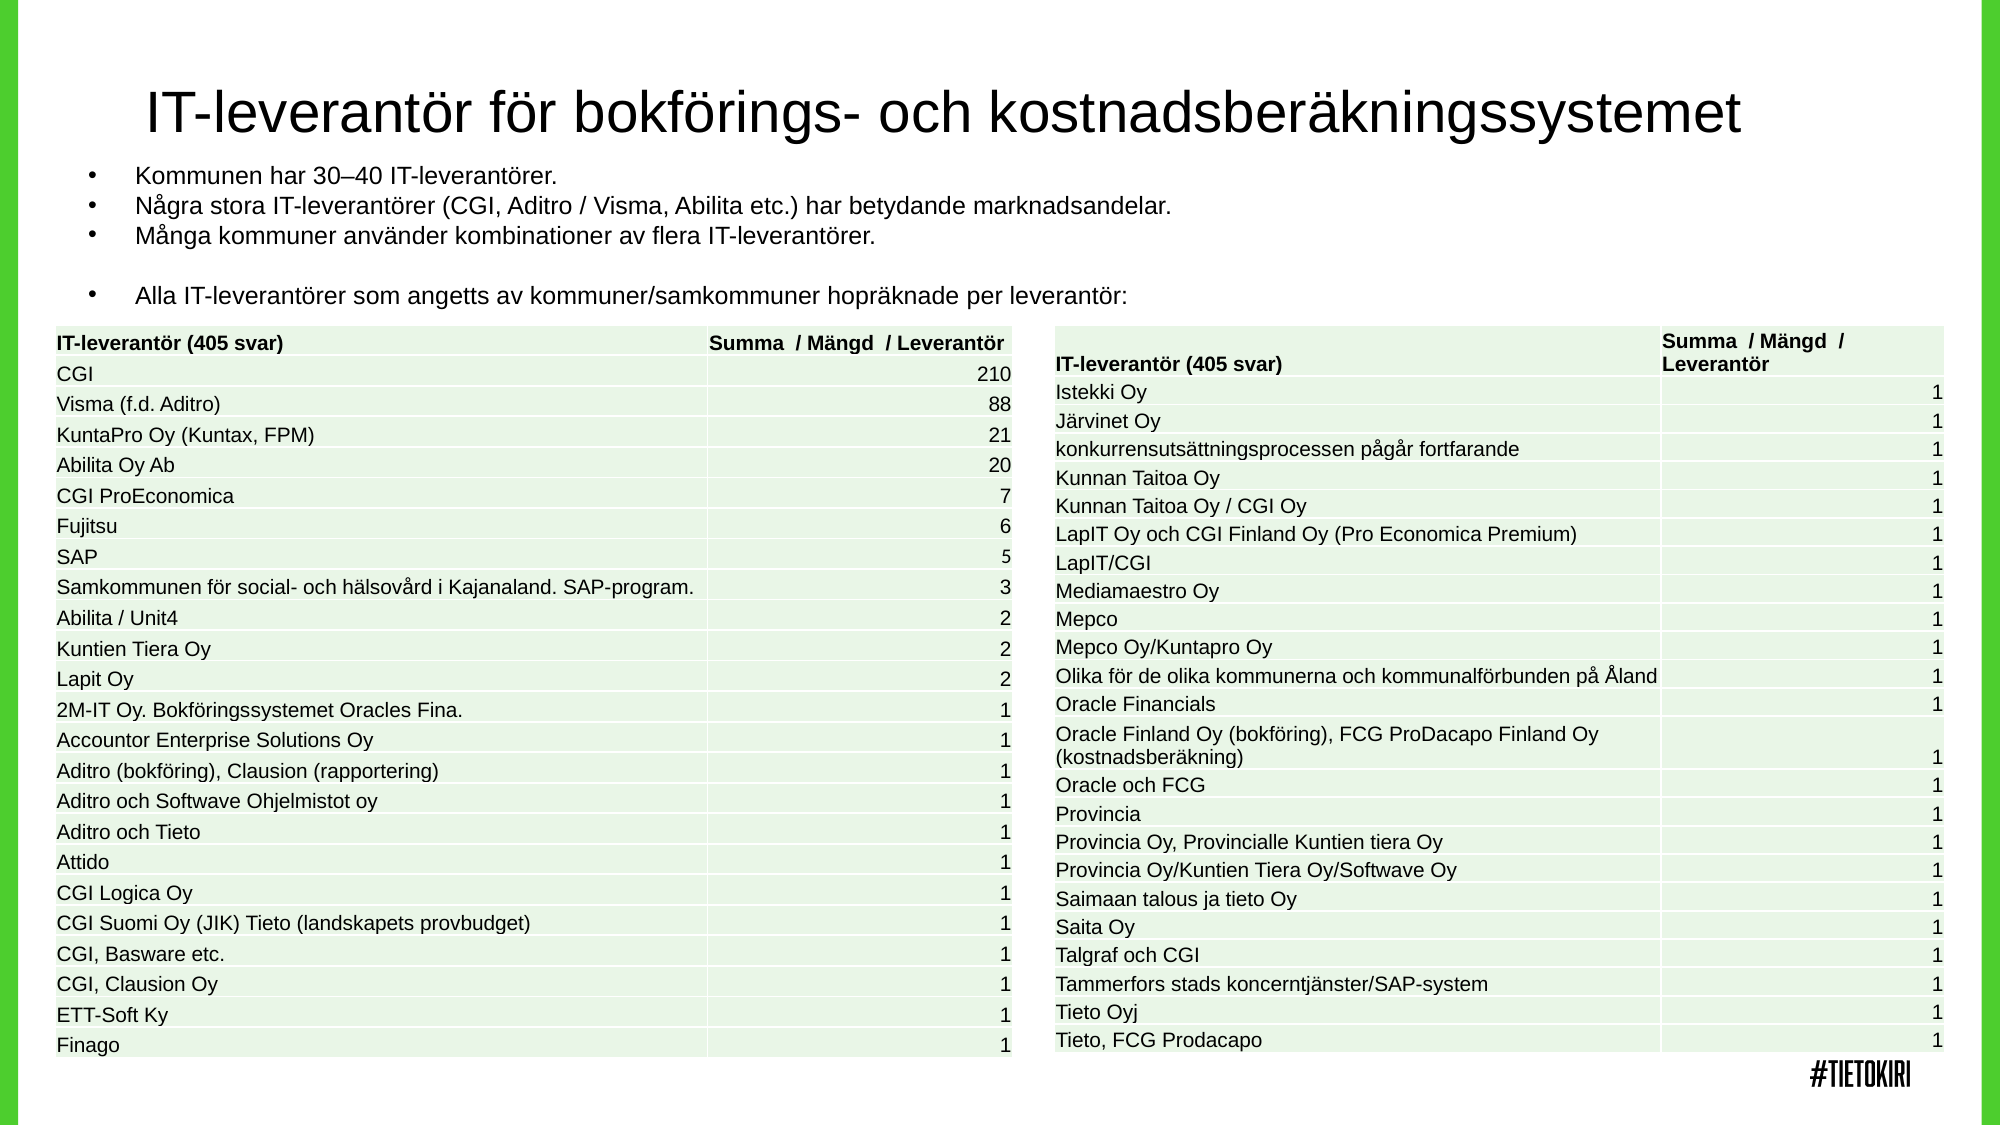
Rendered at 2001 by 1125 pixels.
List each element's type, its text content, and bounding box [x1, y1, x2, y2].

table_cell 1 [708, 784, 1012, 812]
table_cell Saimaan talous ja tieto Oy [1055, 883, 1660, 910]
table_cell 1 [1662, 940, 1944, 966]
table_cell Mepco [1055, 604, 1660, 630]
table_cell Kunnan Taitoa Oy [1055, 462, 1660, 489]
table_cell 1 [1662, 689, 1944, 715]
table_header Summa / Mängd / Leverantör [708, 326, 1012, 354]
table_cell ETT-Soft Ky [56, 997, 707, 1026]
table_cell 1 [708, 814, 1012, 843]
table_cell konkurrensutsättningsprocessen pågår fortfarande [1055, 434, 1660, 460]
table_cell Provincia Oy/Kuntien Tiera Oy/Softwave Oy [1055, 855, 1660, 881]
table_cell Finago [56, 1028, 707, 1057]
text_box Kommunen har 30–40 IT-leverantörer. Några stora IT-leverantörer (CGI, Aditro / Visma, Abilita etc.) har betydande marknadsandelar. Många kommuner använder kombinationer av flera IT-leverantörer. Alla IT-leverantörer som angetts av kommuner/samkommuner hopräknade per leverantör: [73, 152, 1953, 317]
table_cell CGI, Clausion Oy [56, 967, 707, 996]
table_cell Fujitsu [56, 509, 707, 538]
table_cell Oracle Finland Oy (bokföring), FCG ProDacapo Finland Oy (kostnadsberäkning) [1055, 717, 1660, 768]
table_cell 1 [1662, 519, 1944, 545]
table_cell 1 [1662, 547, 1944, 574]
table_cell CGI [56, 356, 707, 385]
table_cell Tammerfors stads koncerntjänster/SAP-system [1055, 968, 1660, 995]
table_cell 1 [1662, 855, 1944, 881]
table_cell 7 [708, 478, 1012, 507]
table_cell 1 [1662, 717, 1944, 768]
table_cell 1 [1662, 1025, 1944, 1052]
table_cell Tieto Oyj [1055, 997, 1660, 1023]
table_cell 1 [1662, 604, 1944, 630]
table_cell CGI ProEconomica [56, 478, 707, 507]
table_cell 1 [708, 692, 1012, 721]
table_cell Abilita Oy Ab [56, 448, 707, 477]
table_cell 20 [708, 448, 1012, 477]
table_cell 2 [708, 661, 1012, 690]
table_header Summa / Mängd / Leverantör [1662, 326, 1944, 375]
picture [1810, 1060, 1910, 1087]
table_cell Kuntien Tiera Oy [56, 631, 707, 660]
table_cell 5 [708, 539, 1012, 568]
table_cell 1 [1662, 827, 1944, 853]
table_cell 1 [1662, 632, 1944, 659]
table_cell Provincia [1055, 798, 1660, 825]
table_cell 1 [1662, 912, 1944, 938]
table_cell 1 [1662, 462, 1944, 489]
table_cell 1 [708, 936, 1012, 965]
table_cell 1 [708, 997, 1012, 1026]
table_cell Accountor Enterprise Solutions Oy [56, 723, 707, 751]
table_cell Saita Oy [1055, 912, 1660, 938]
table_cell 1 [1662, 575, 1944, 602]
table_cell 1 [708, 753, 1012, 782]
table_cell Istekki Oy [1055, 377, 1660, 404]
table_cell LapIT/CGI [1055, 547, 1660, 574]
table_header IT-leverantör (405 svar) [1055, 326, 1660, 375]
table_cell Tieto, FCG Prodacapo [1055, 1025, 1660, 1052]
table_cell Oracle Financials [1055, 689, 1660, 715]
table_cell Aditro och Softwave Ohjelmistot oy [56, 784, 707, 812]
table_cell Oracle och FCG [1055, 770, 1660, 796]
table_cell Aditro och Tieto [56, 814, 707, 843]
table_cell CGI Logica Oy [56, 875, 707, 904]
table_cell 3 [708, 570, 1012, 599]
table_cell 1 [1662, 377, 1944, 404]
table_cell 2M-IT Oy. Bokföringssystemet Oracles Fina. [56, 692, 707, 721]
table_cell 1 [1662, 997, 1944, 1023]
table_cell Talgraf och CGI [1055, 940, 1660, 966]
table_cell Lapit Oy [56, 661, 707, 690]
table_cell 1 [708, 906, 1012, 934]
table_cell CGI Suomi Oy (JIK) Tieto (landskapets provbudget) [56, 906, 707, 934]
table_cell CGI, Basware etc. [56, 936, 707, 965]
table_header IT-leverantör (405 svar) [56, 326, 707, 354]
table_cell 1 [708, 875, 1012, 904]
table_cell 1 [708, 1028, 1012, 1057]
table_cell 2 [708, 631, 1012, 660]
table_cell 1 [1662, 968, 1944, 995]
table_cell KuntaPro Oy (Kuntax, FPM) [56, 417, 707, 446]
table_cell 1 [708, 845, 1012, 873]
table_cell 88 [708, 387, 1012, 415]
table_cell 6 [708, 509, 1012, 538]
table_cell 1 [1662, 798, 1944, 825]
table_cell Samkommunen för social- och hälsovård i Kajanaland. SAP-program. [56, 570, 707, 599]
table_cell Kunnan Taitoa Oy / CGI Oy [1055, 490, 1660, 517]
table_cell 1 [1662, 883, 1944, 910]
table_cell Provincia Oy, Provincialle Kuntien tiera Oy [1055, 827, 1660, 853]
table_cell 1 [708, 967, 1012, 996]
table_cell Olika för de olika kommunerna och kommunalförbunden på Åland [1055, 660, 1660, 687]
table_cell 1 [1662, 434, 1944, 460]
table_cell 21 [708, 417, 1012, 446]
table_cell 1 [1662, 490, 1944, 517]
text_box IT-leverantör för bokförings- och kostnadsberäkningssystemet [130, 66, 1899, 152]
table_cell 210 [708, 356, 1012, 385]
table_cell Abilita / Unit4 [56, 600, 707, 629]
table_cell Aditro (bokföring), Clausion (rapportering) [56, 753, 707, 782]
table_cell Attido [56, 845, 707, 873]
table_cell 1 [1662, 660, 1944, 687]
table_cell 1 [1662, 770, 1944, 796]
table_cell SAP [56, 539, 707, 568]
table_cell Mepco Oy/Kuntapro Oy [1055, 632, 1660, 659]
table_cell 1 [1662, 405, 1944, 432]
table_cell Visma (f.d. Aditro) [56, 387, 707, 415]
table_cell 2 [708, 600, 1012, 629]
table_cell 1 [708, 723, 1012, 751]
table_cell Mediamaestro Oy [1055, 575, 1660, 602]
table_cell Järvinet Oy [1055, 405, 1660, 432]
table_cell LapIT Oy och CGI Finland Oy (Pro Economica Premium) [1055, 519, 1660, 545]
